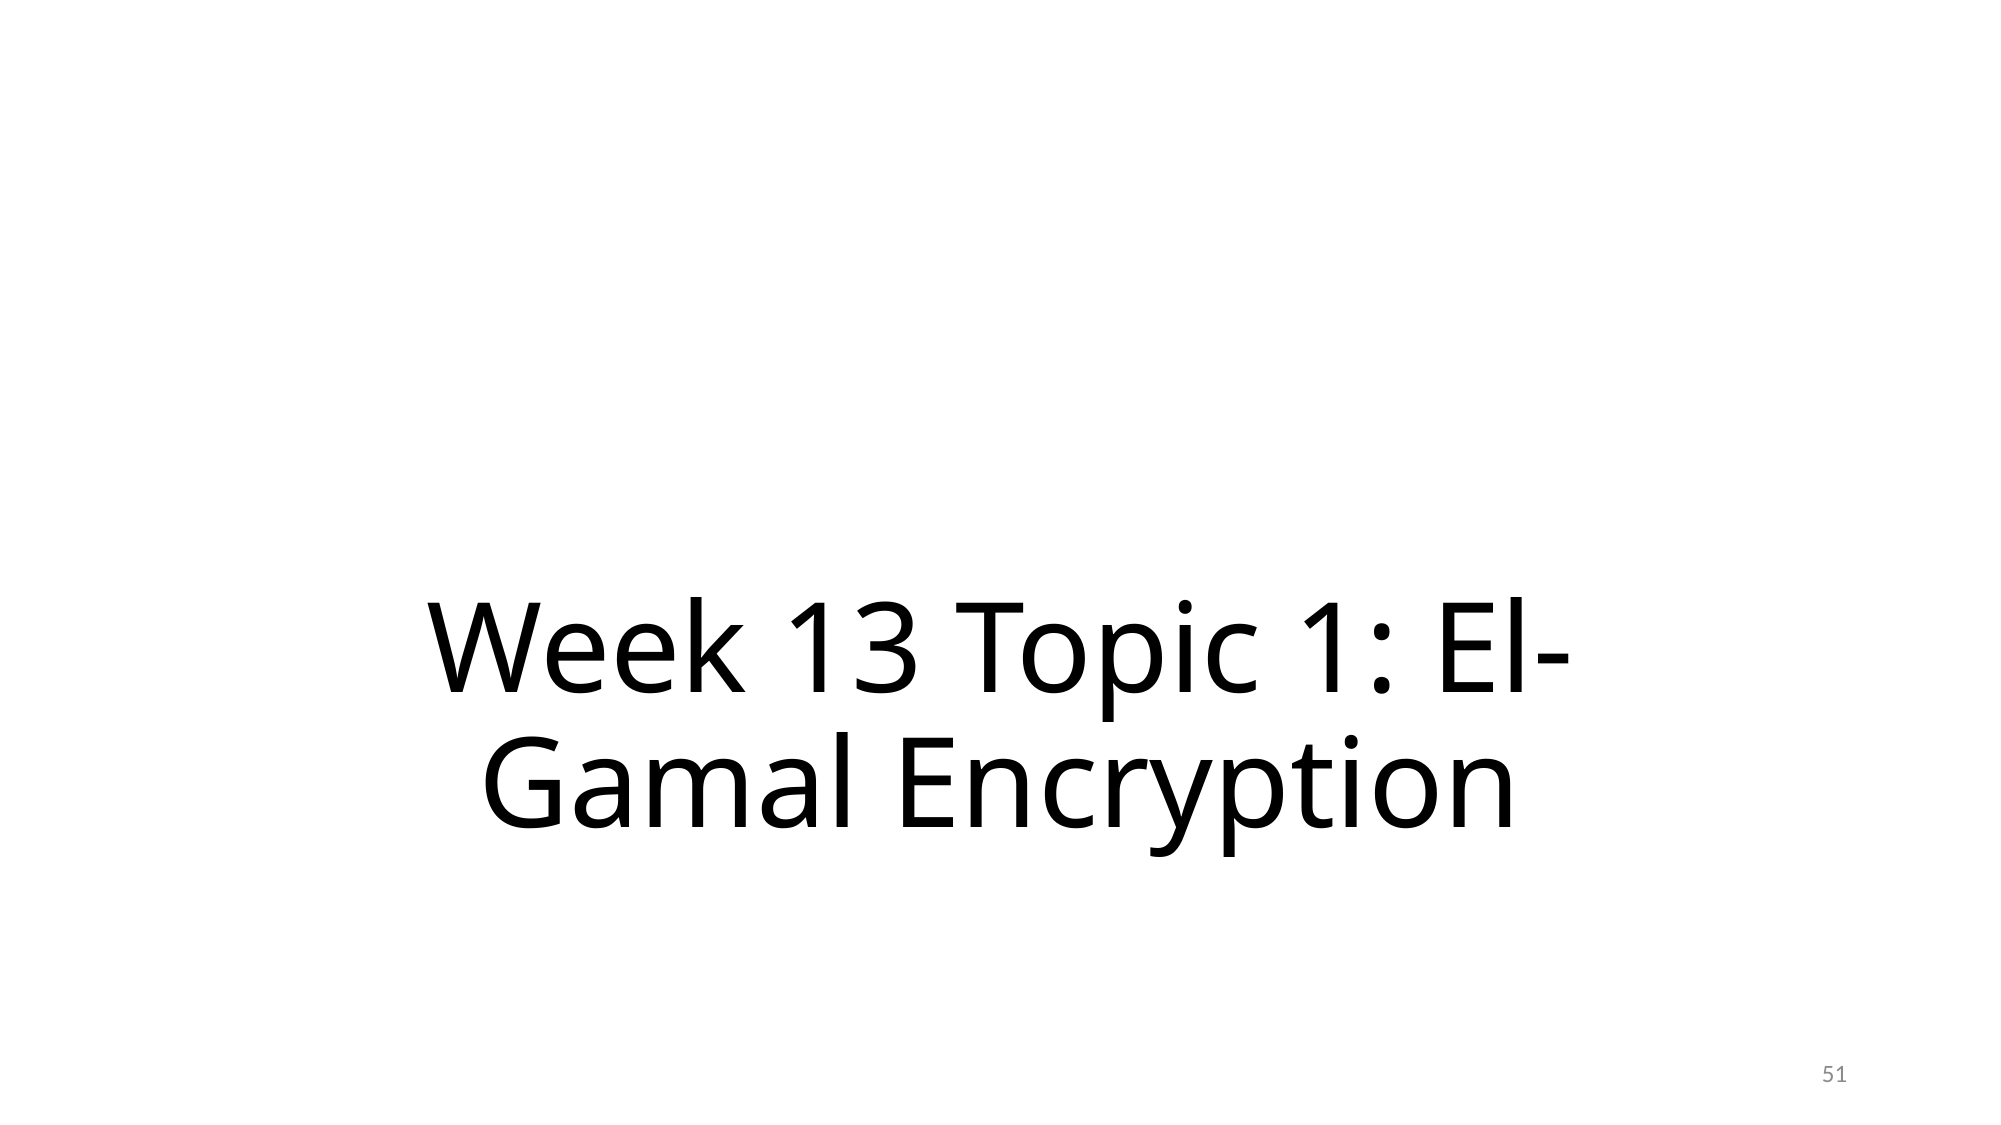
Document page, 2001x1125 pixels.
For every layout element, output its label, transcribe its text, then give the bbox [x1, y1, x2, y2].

slide_number 51 [1412, 1042, 1863, 1103]
title Week 13 Topic 1: El-Gamal Encryption [249, 470, 1750, 863]
